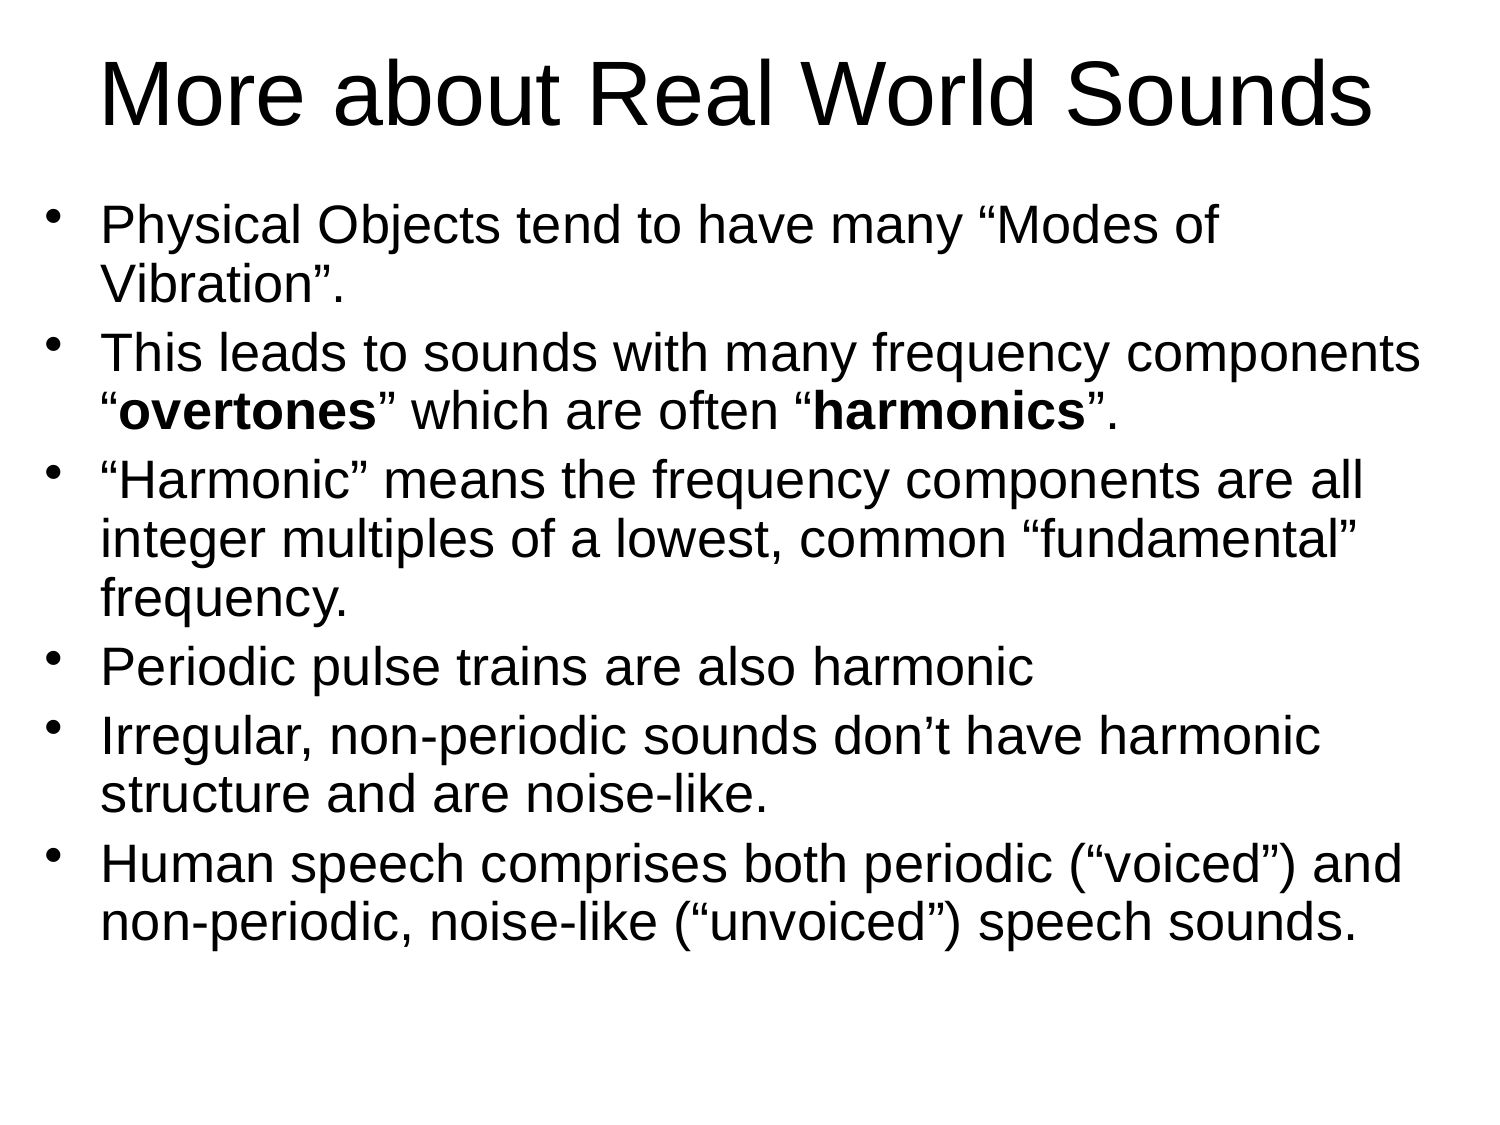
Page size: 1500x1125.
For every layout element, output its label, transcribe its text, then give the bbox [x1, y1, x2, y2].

title More about Real World Sounds [75, 0, 1400, 183]
list Physical Objects tend to have many “Modes of Vibration”. This leads to sounds with many frequency components “overtones” which are often “harmonics”. “Harmonic” means the frequency components are all integer multiples of a lowest, common “fundamental” frequency. Periodic pulse trains are also harmonic Irregular, non-periodic sounds don’t have harmonic structure and are noise-like. Human speech comprises both periodic (“voiced”) and non-periodic, noise-like (“unvoiced”) speech sounds. [29, 189, 1451, 587]
